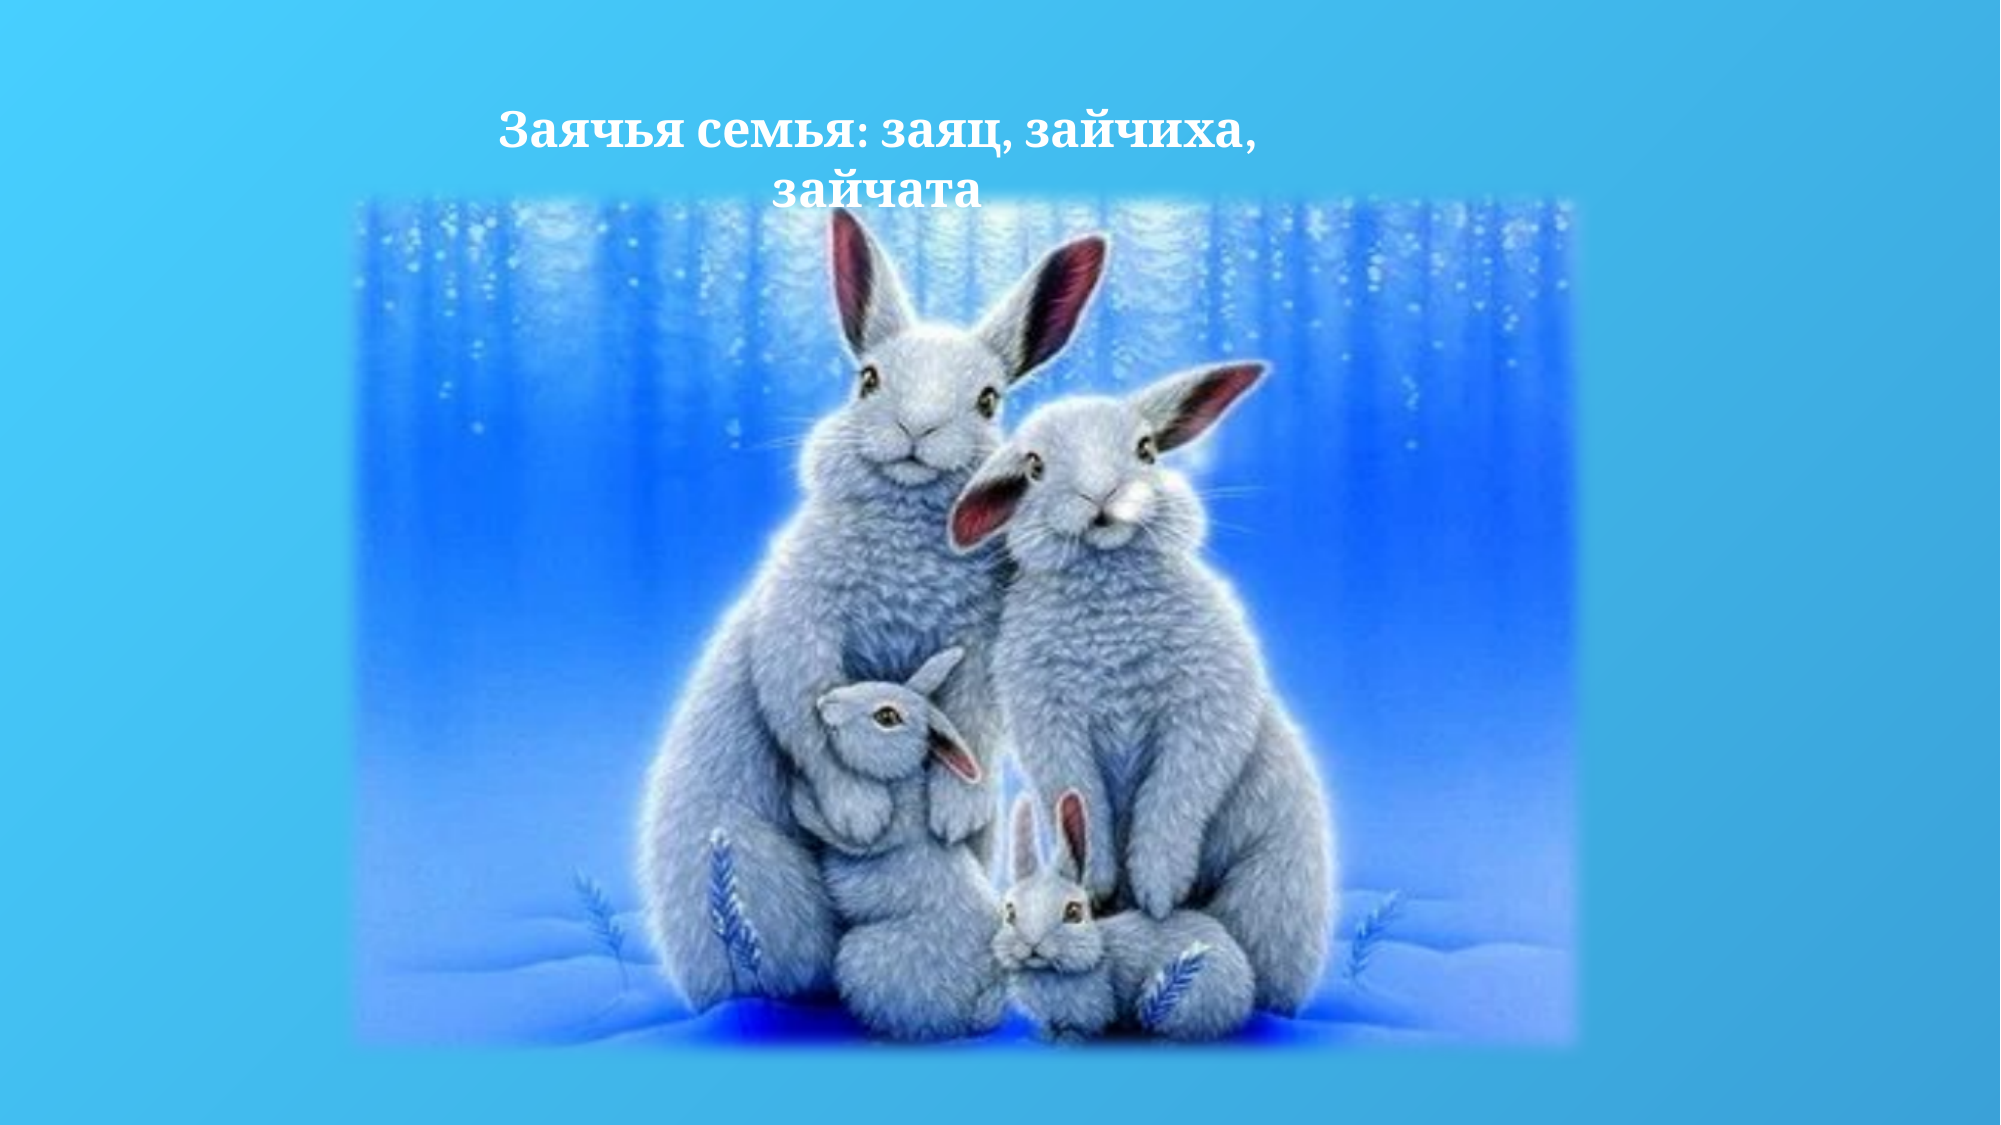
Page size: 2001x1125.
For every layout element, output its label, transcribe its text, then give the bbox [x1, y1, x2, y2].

text_box Заячья семья: заяц, зайчиха, зайчата [397, 89, 1358, 184]
picture [336, 184, 1595, 1064]
